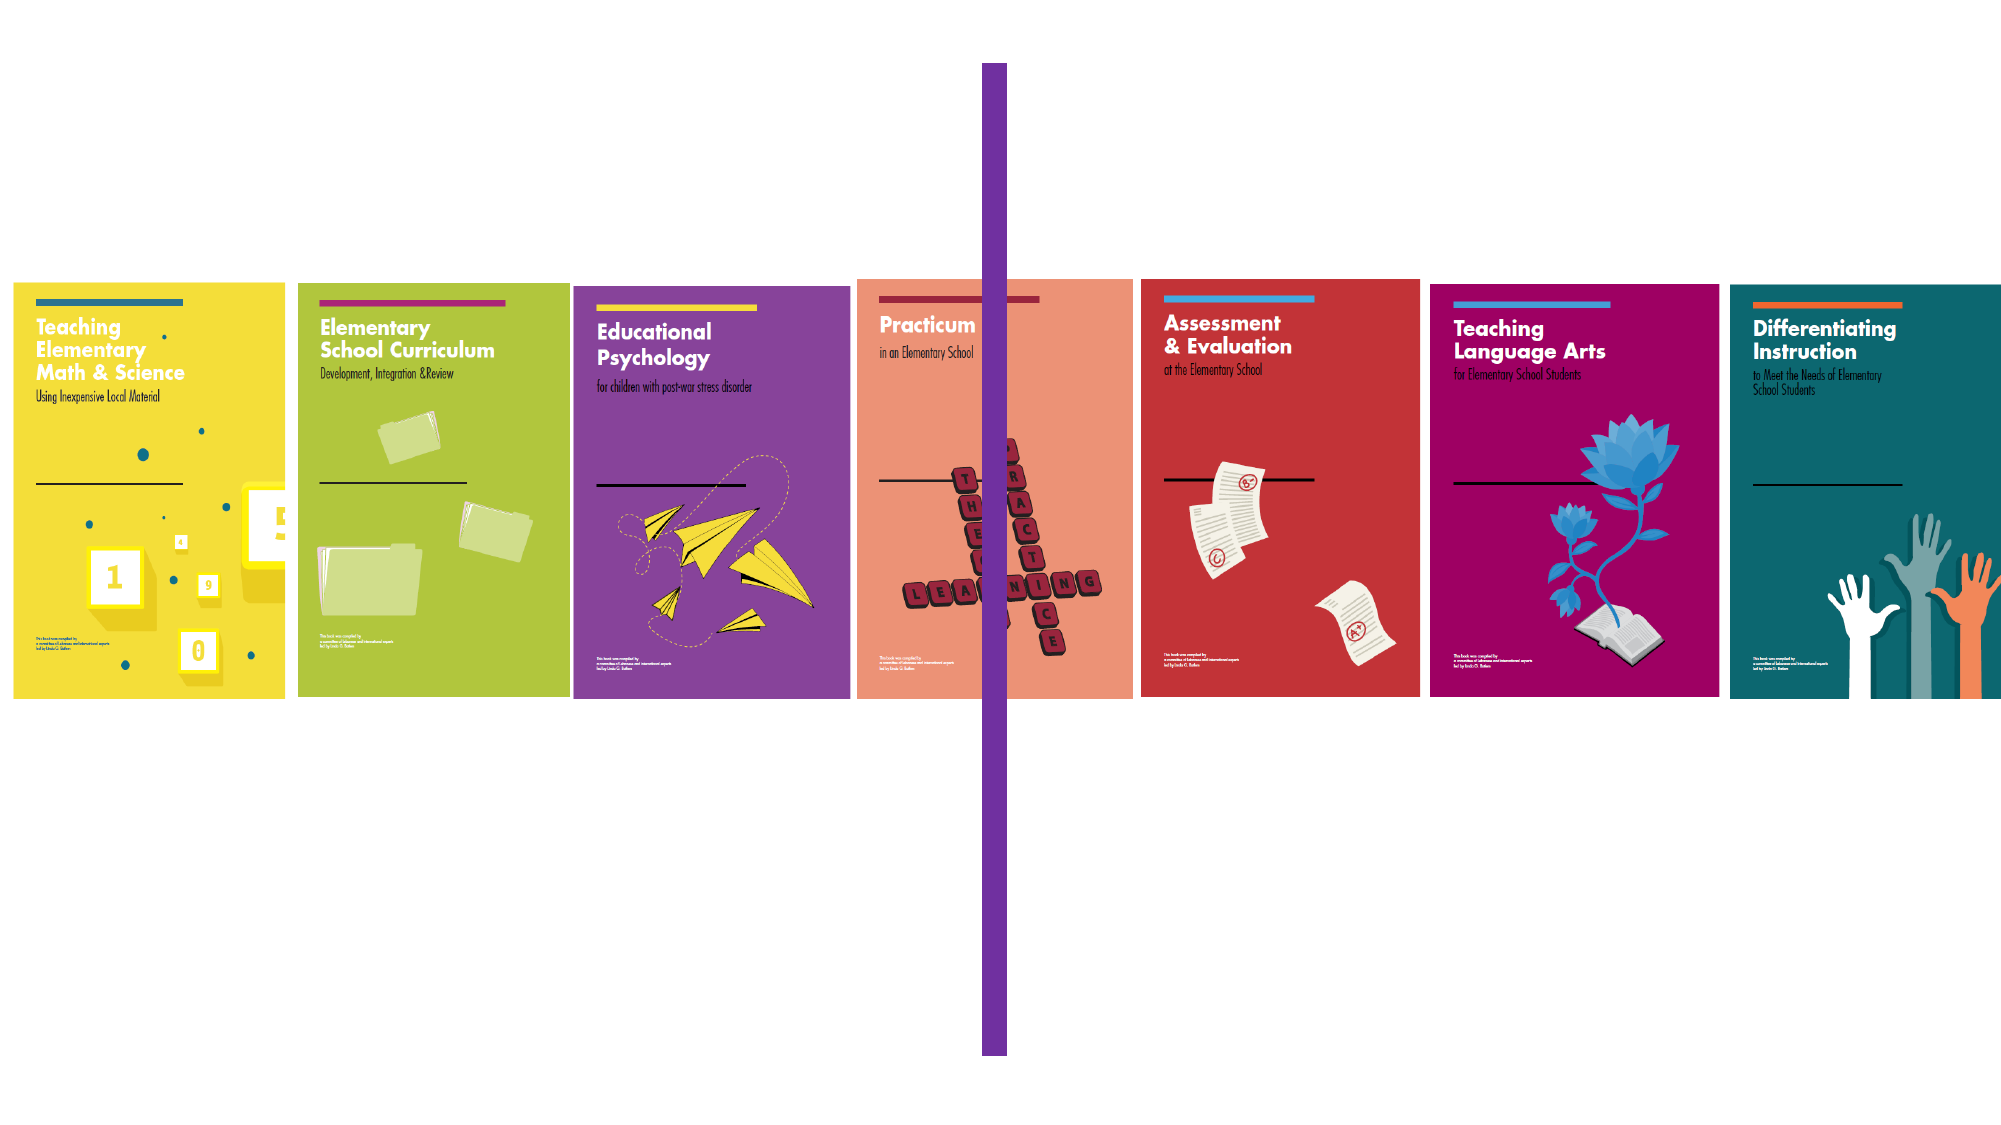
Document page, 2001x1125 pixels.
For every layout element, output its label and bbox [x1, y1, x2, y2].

text_box [13, 279, 993, 700]
text_box [995, 279, 2000, 700]
